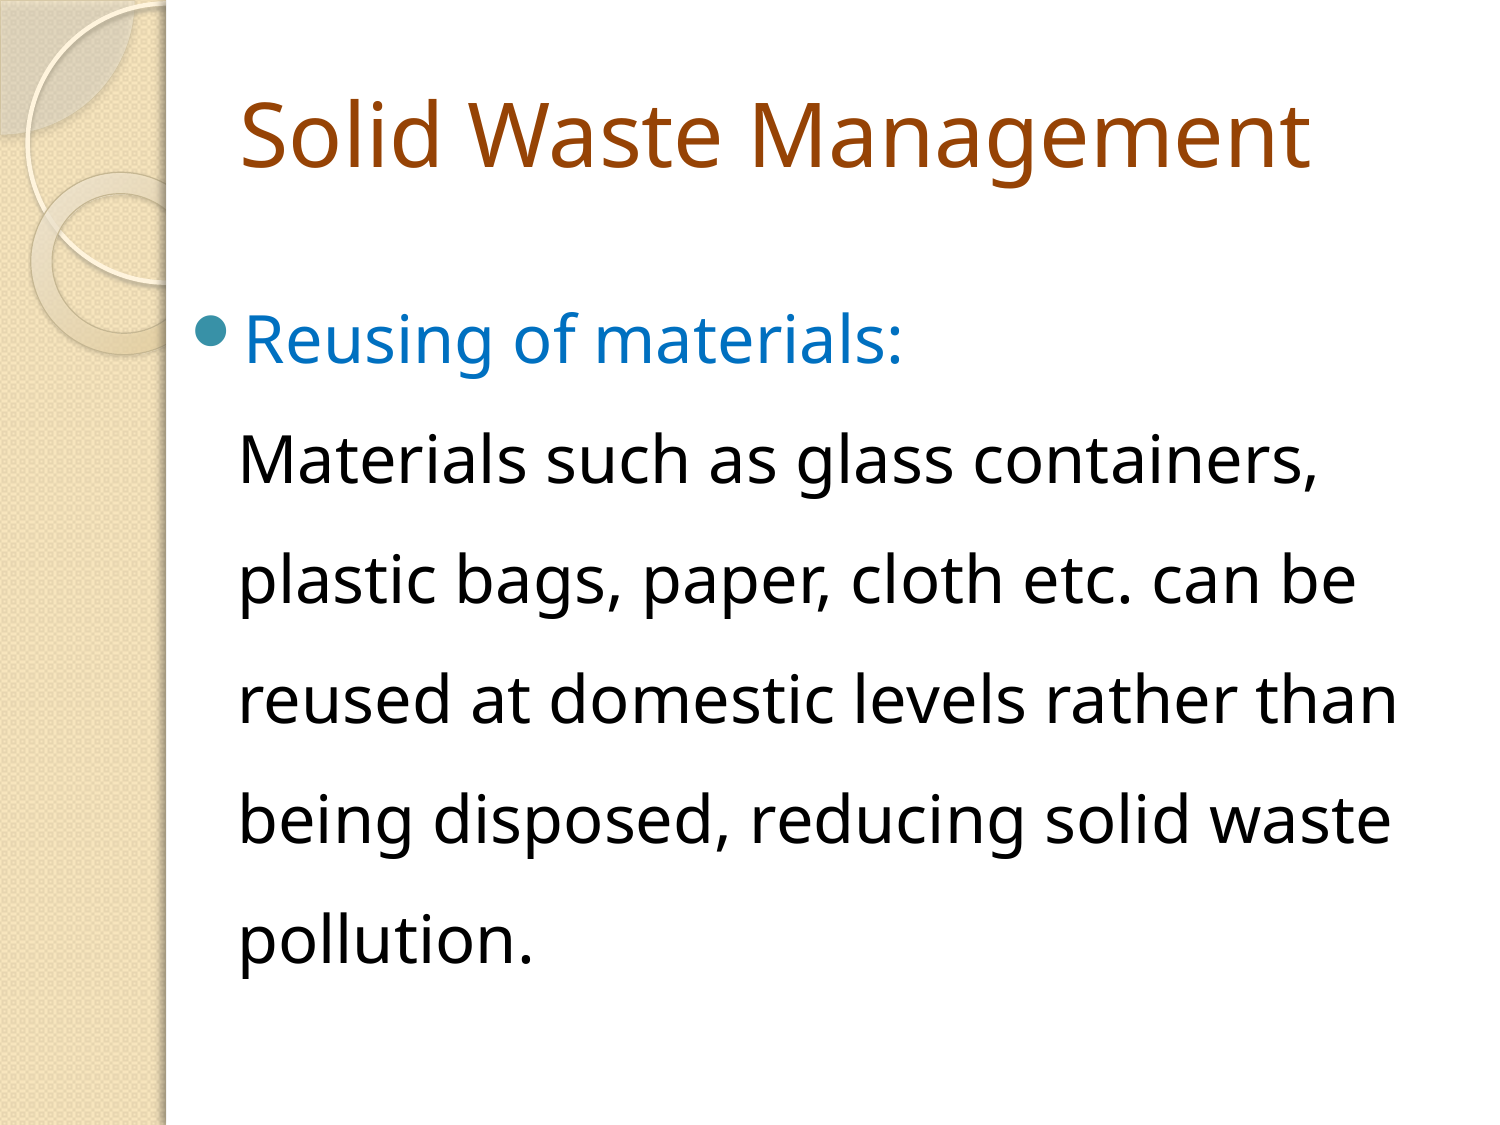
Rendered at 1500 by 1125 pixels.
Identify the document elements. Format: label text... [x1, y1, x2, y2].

list Reusing of materials: Materials such as glass containers, plastic bags, paper, cloth etc. can be reused at domestic levels rather than being disposed, reducing solid waste pollution. [162, 249, 1466, 1025]
title Solid Waste Management [225, 62, 1466, 200]
